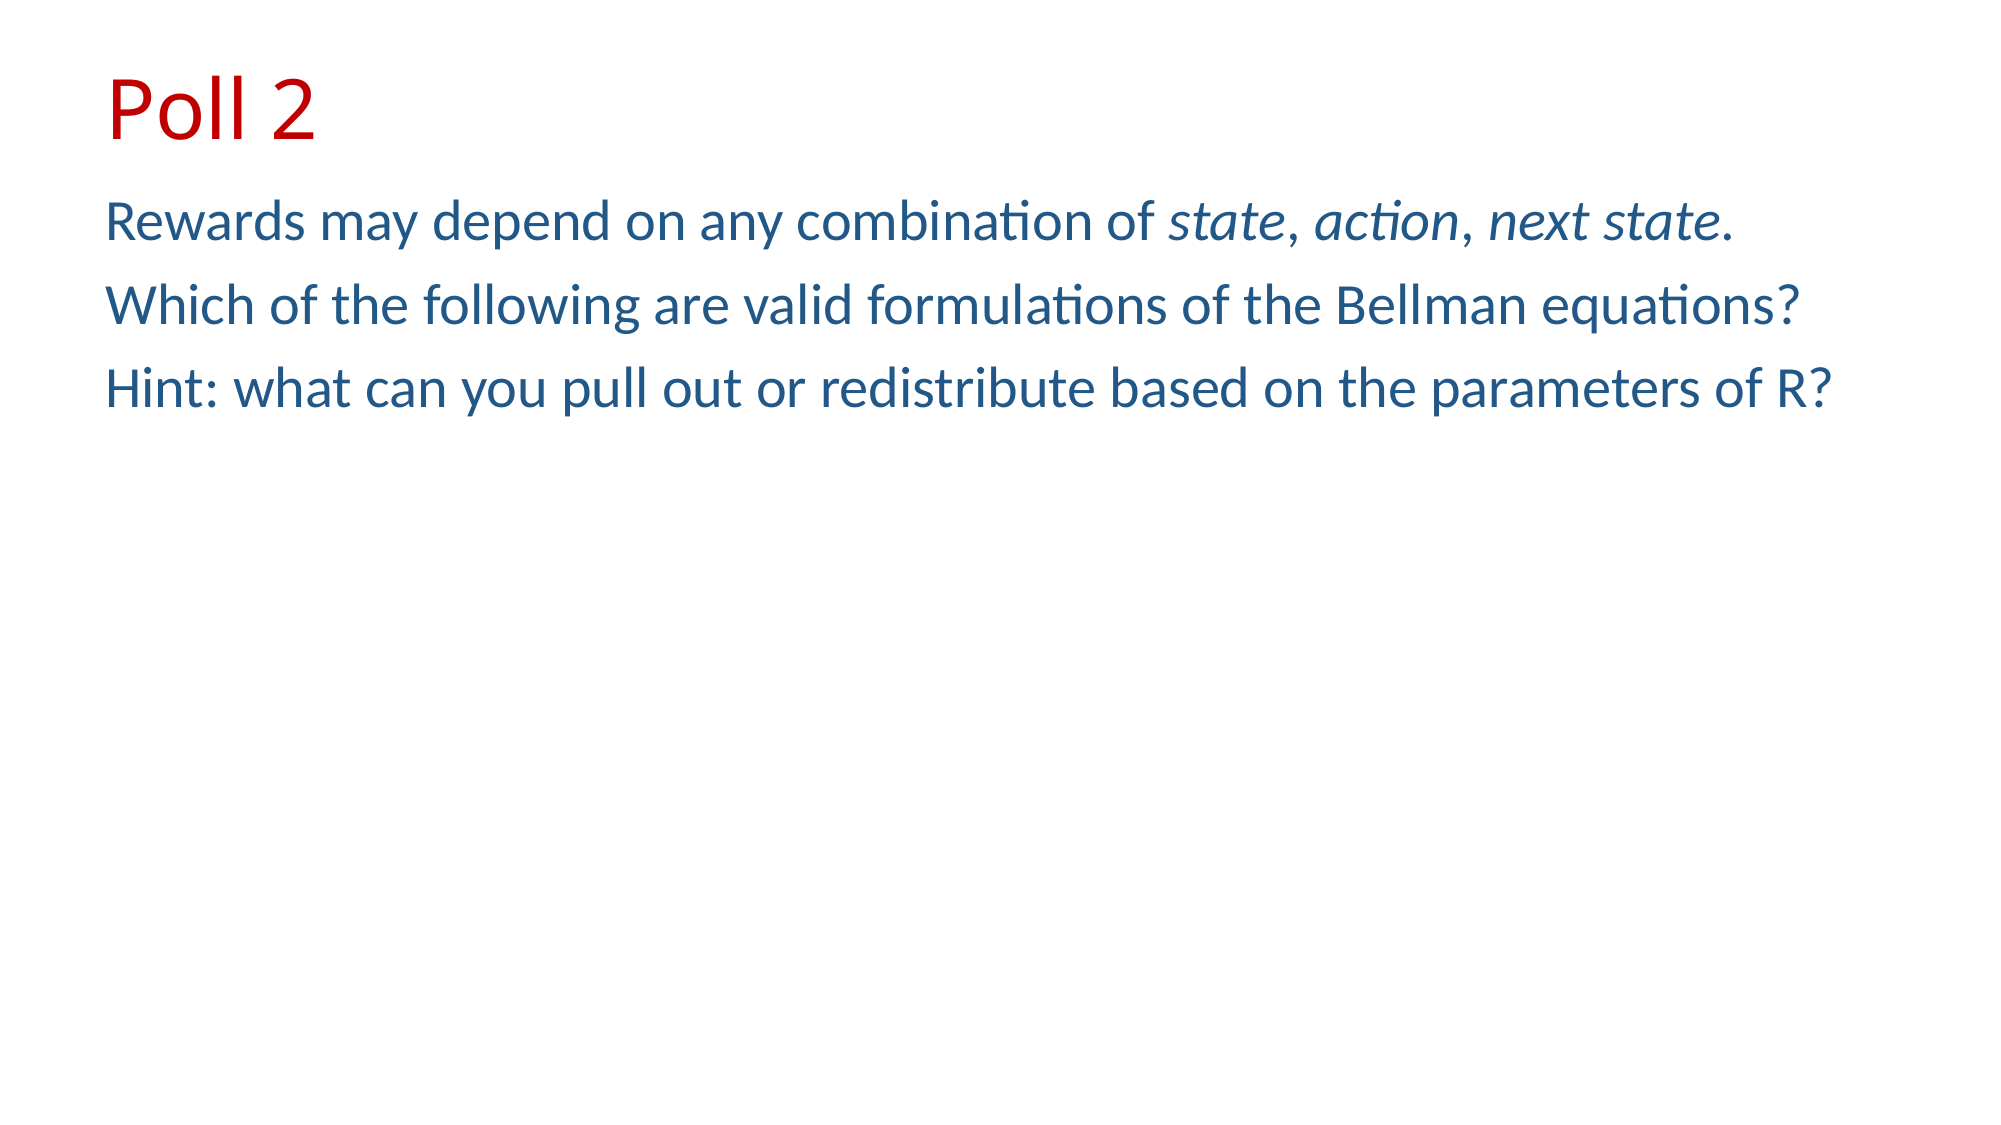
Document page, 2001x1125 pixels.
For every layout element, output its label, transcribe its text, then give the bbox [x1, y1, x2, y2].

title Poll 2 [90, 60, 1816, 164]
list Rewards may depend on any combination of state, action, next state. Which of the following are valid formulations of the Bellman equations? Hint: what can you pull out or redistribute based on the parameters of R? [90, 182, 1877, 904]
